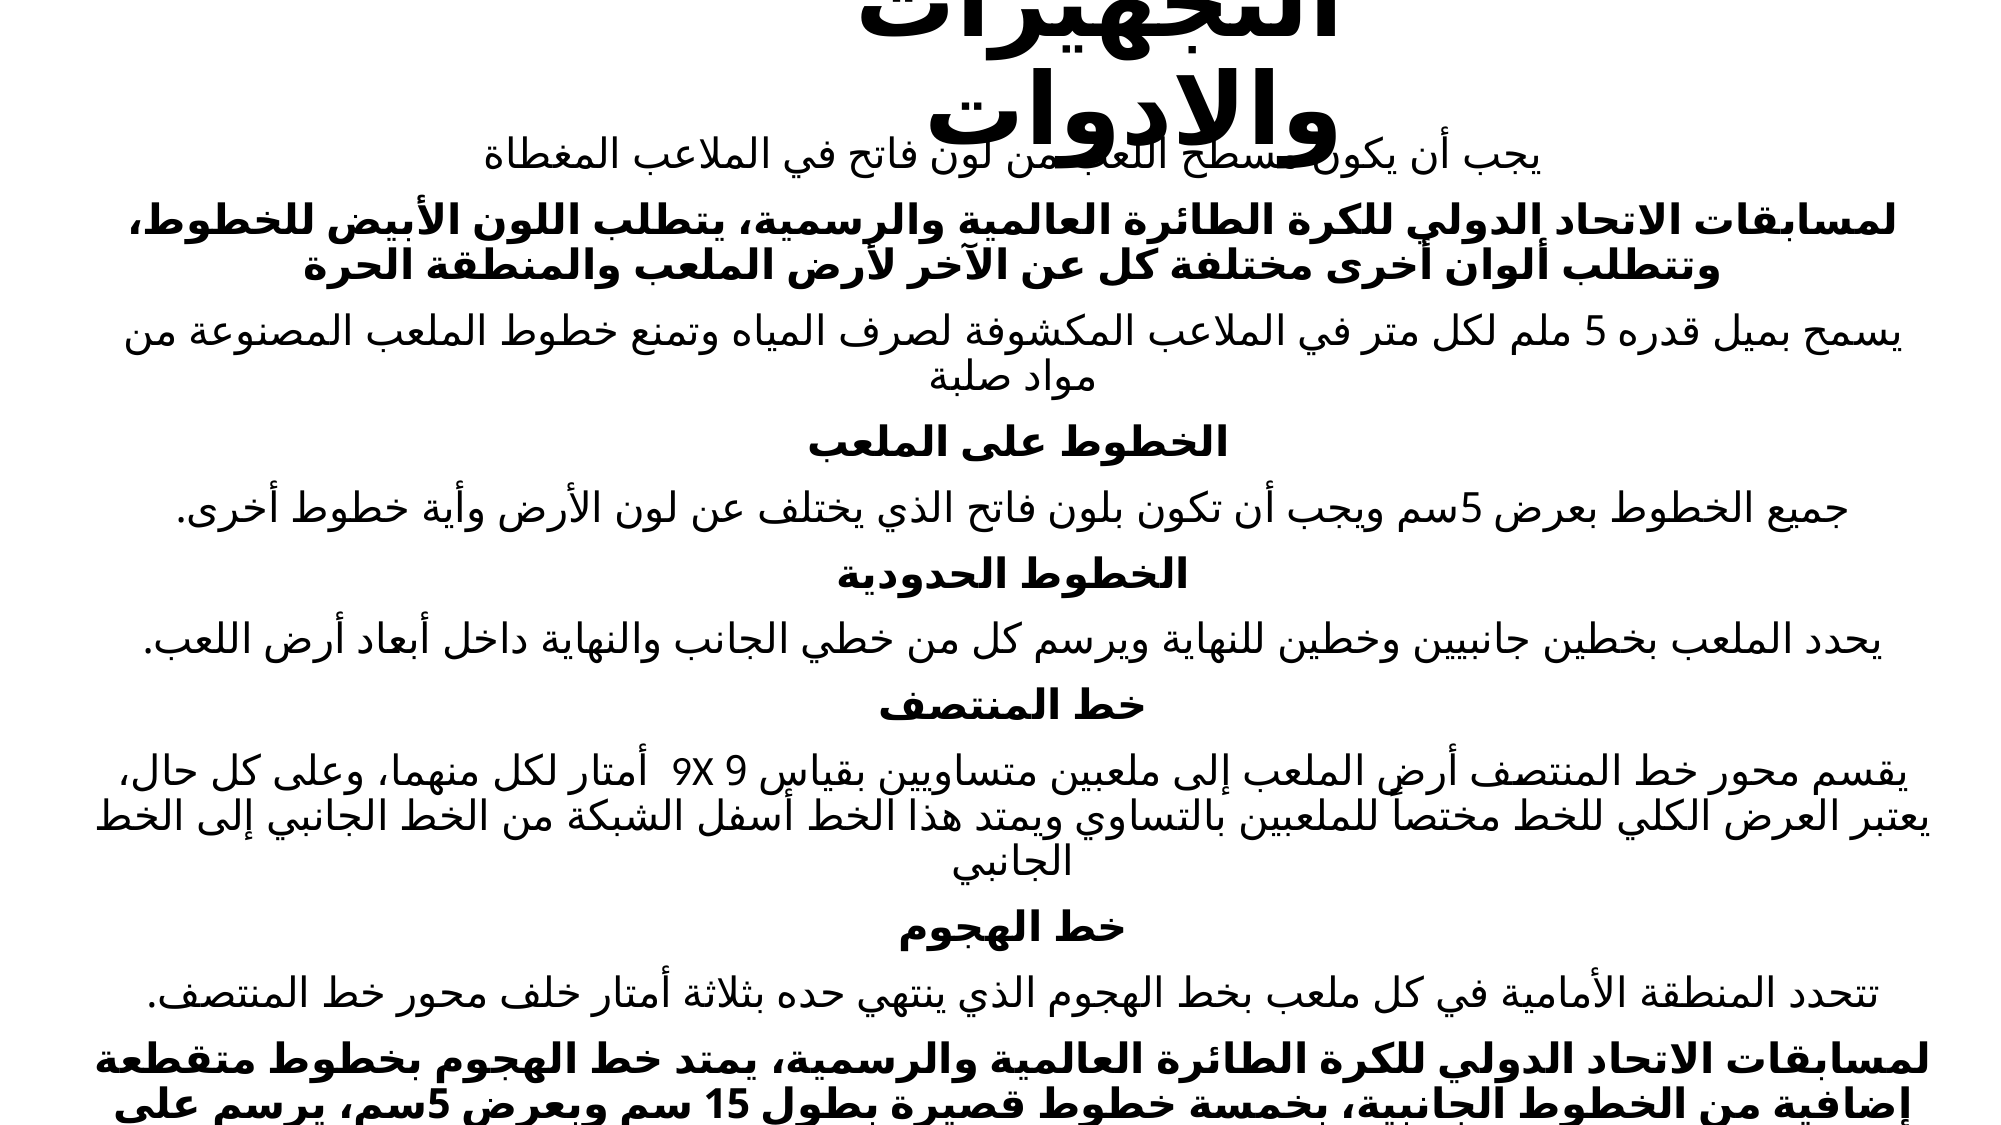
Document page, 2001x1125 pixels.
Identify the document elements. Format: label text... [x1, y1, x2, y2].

list يجب أن يكون مسطح اللعب من لون فاتح في الملاعب المغطاة لمسابقات الاتحاد الدولي للكرة الطائرة العالمية والرسمية، يتطلب اللون الأبيض للخطوط، وتتطلب ألوان أخرى مختلفة كل عن الآخر لأرض الملعب والمنطقة الحرة يسمح بميل قدره 5 ملم لكل متر في الملاعب المكشوفة لصرف المياه وتمنع خطوط الملعب المصنوعة من مواد صلبة الخطوط على الملعب جميع الخطوط بعرض 5سم ويجب أن تكون بلون فاتح الذي يختلف عن لون الأرض وأية خطوط أخرى. الخطوط الحدودية يحدد الملعب بخطين جانبيين وخطين للنهاية ويرسم كل من خطي الجانب والنهاية داخل أبعاد أرض اللعب. خط المنتصف يقسم محور خط المنتصف أرض الملعب إلى ملعبين متساويين بقياس 9 9X أمتار لكل منهما، وعلى كل حال، يعتبر العرض الكلي للخط مختصاً للملعبين بالتساوي ويمتد هذا الخط أسفل الشبكة من الخط الجانبي إلى الخط الجانبي خط الهجوم تتحدد المنطقة الأمامية في كل ملعب بخط الهجوم الذي ينتهي حده بثلاثة أمتار خلف محور خط المنتصف. لمسابقات الاتحاد الدولي للكرة الطائرة العالمية والرسمية، يمتد خط الهجوم بخطوط متقطعة إضافية من الخطوط الجانبية، بخمسة خطوط قصيرة بطول 15 سم وبعرض 5سم، يرسم على بعد 20 سم كل عن الآخر بطول إجمالي 1.75 متر. خط تقييد المدرب: (خطوط متقطعة ممتدة من خط الهجوم إلى نهاية الملعب، مواز الخط الجانبي وعلى بعد 1.75 متر منه) ويتكون من خطوط قصيرة 15 سم وترسم على بعد 20 سم من بعضها لبيان حدود منطقة عمل المدرب. [73, 125, 1953, 1086]
title التجهيزات والادوات [604, 22, 1359, 94]
